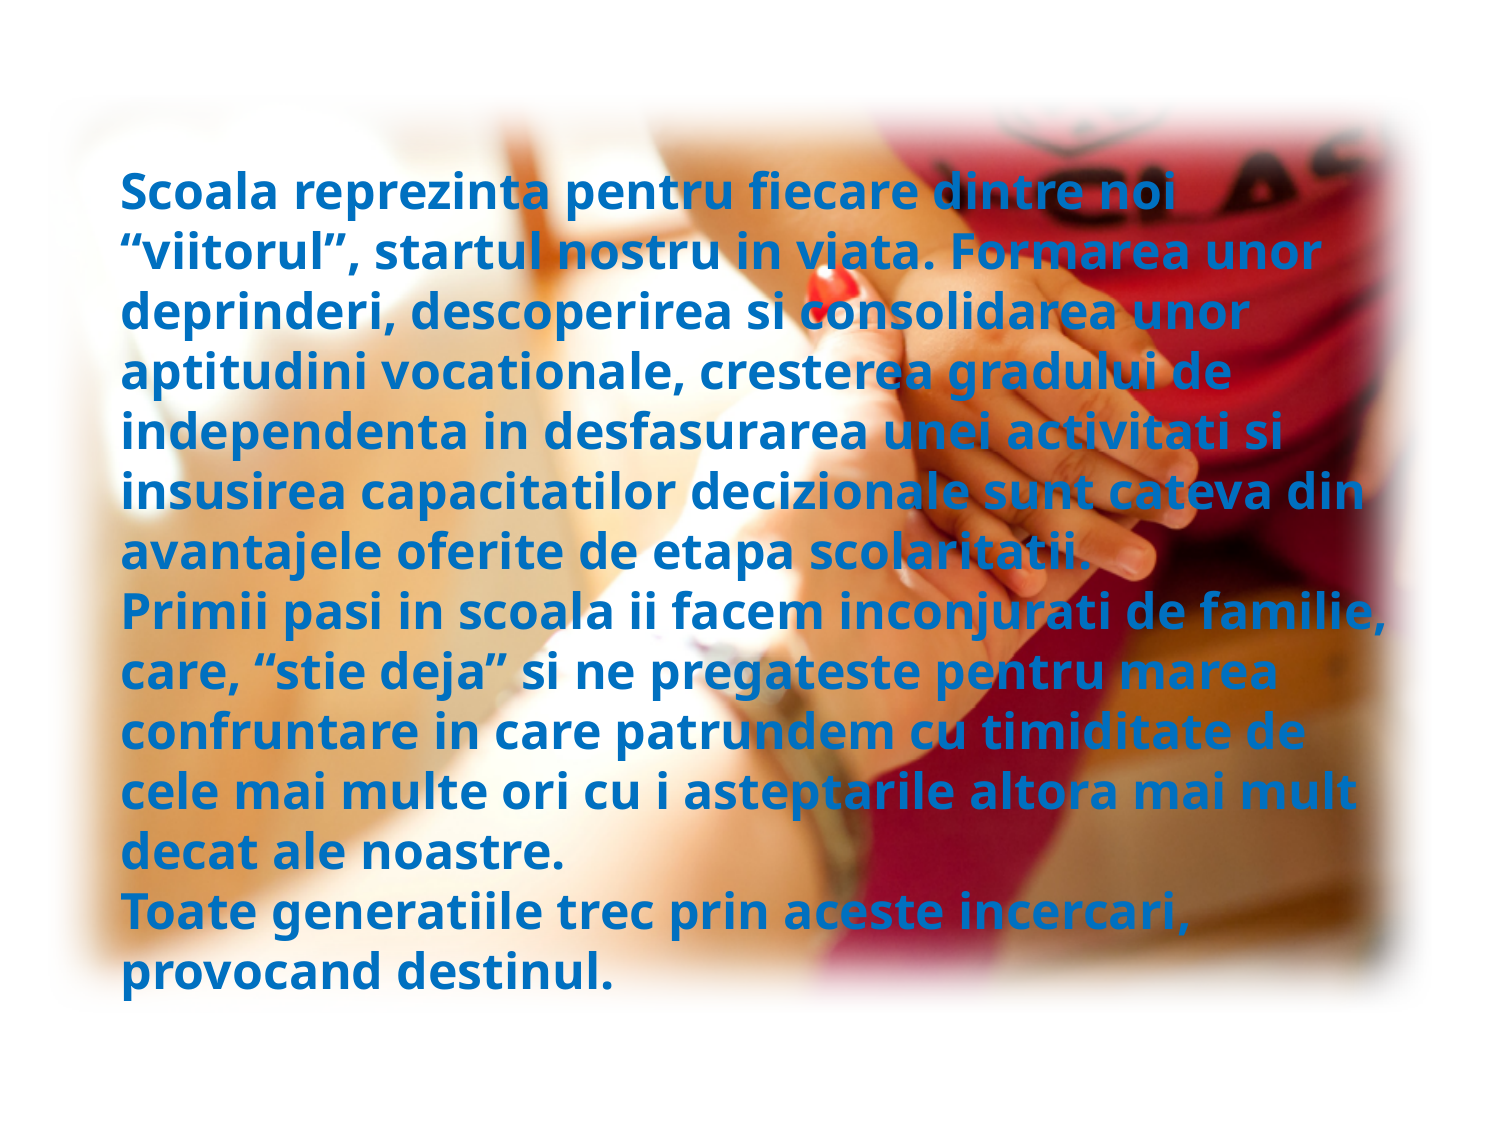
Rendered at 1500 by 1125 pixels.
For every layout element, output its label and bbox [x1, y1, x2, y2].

picture [46, 93, 1435, 1016]
